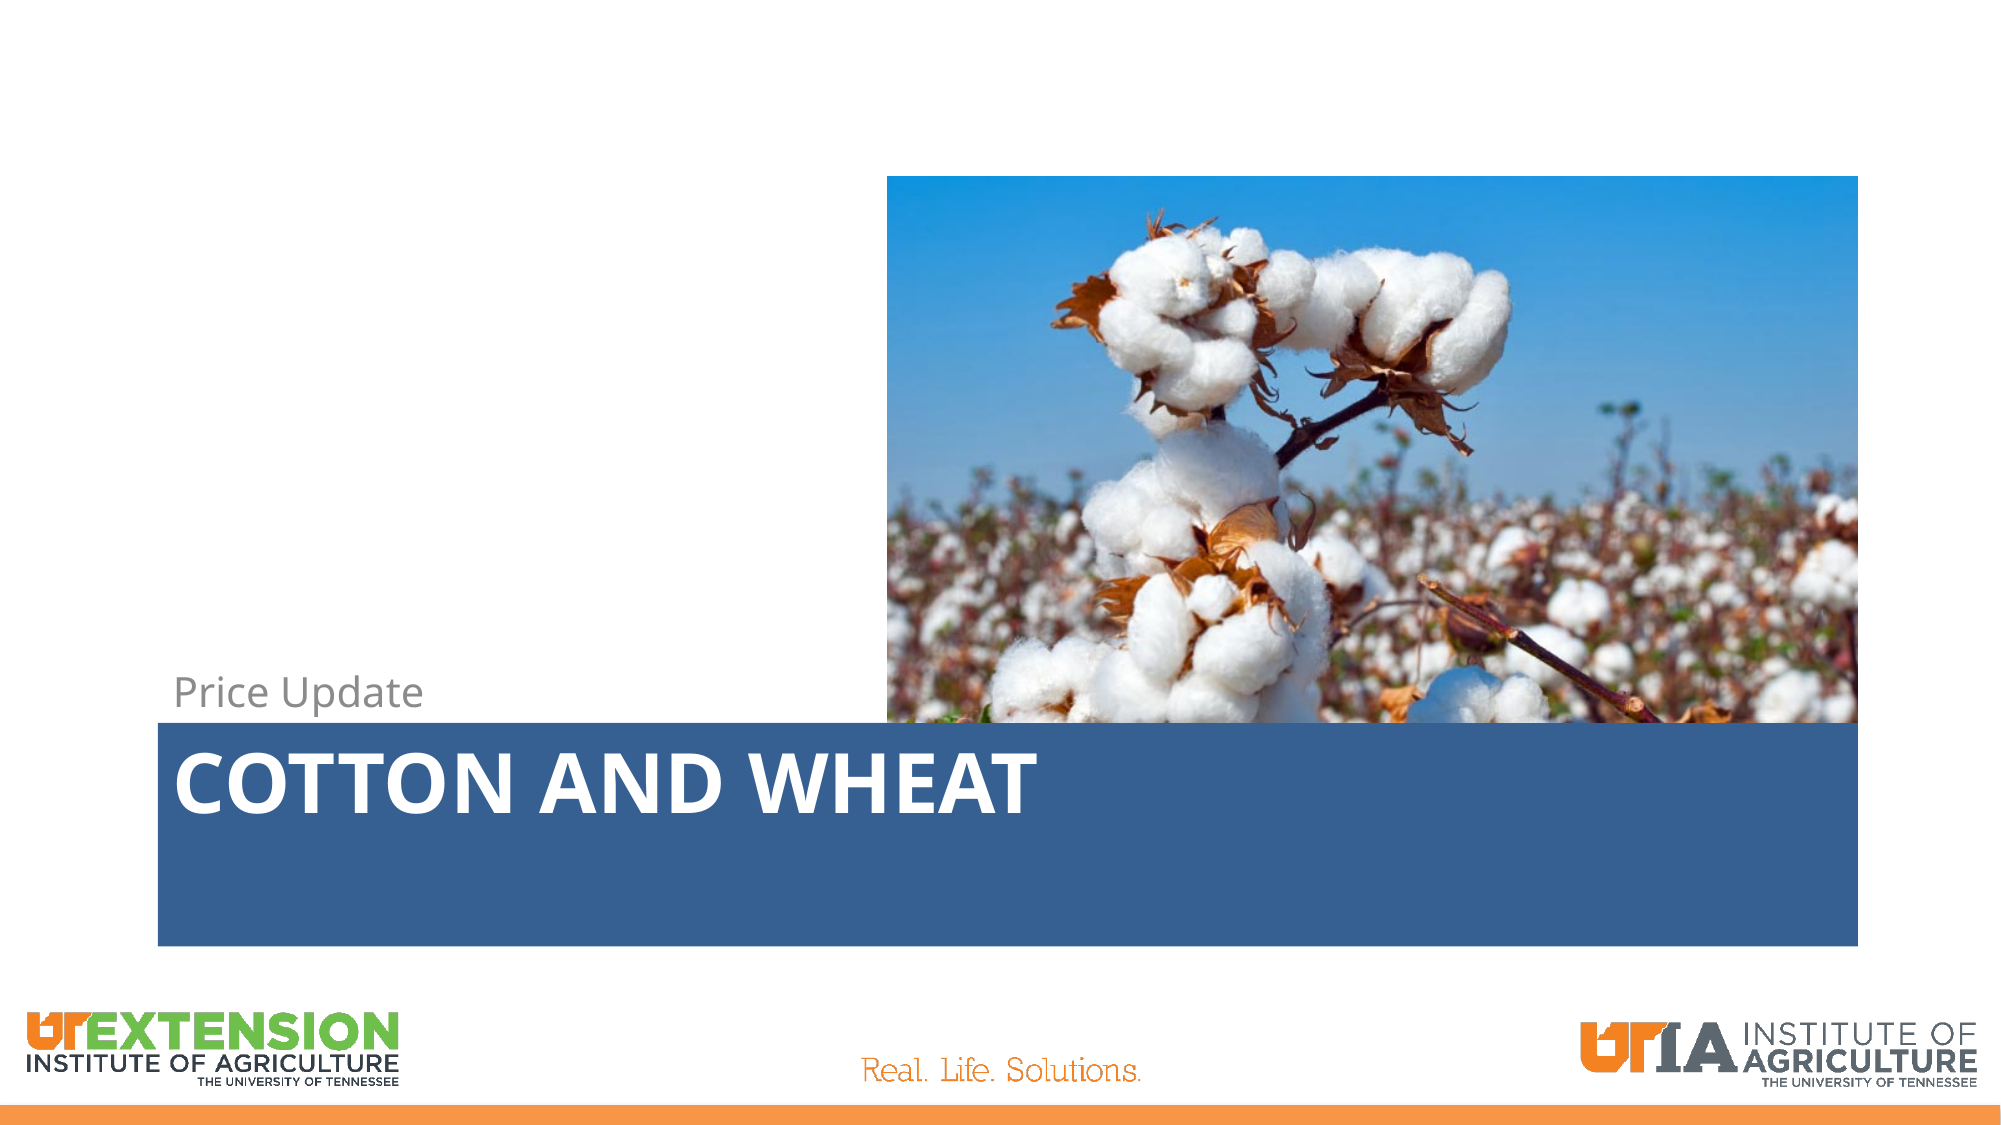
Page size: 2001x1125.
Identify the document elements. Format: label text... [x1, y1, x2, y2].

picture [11, 991, 414, 1104]
picture [887, 176, 1859, 724]
title Cotton and Wheat [157, 723, 1858, 947]
list Price Update [157, 476, 882, 723]
picture [1567, 1009, 1990, 1100]
picture [842, 1038, 1159, 1100]
